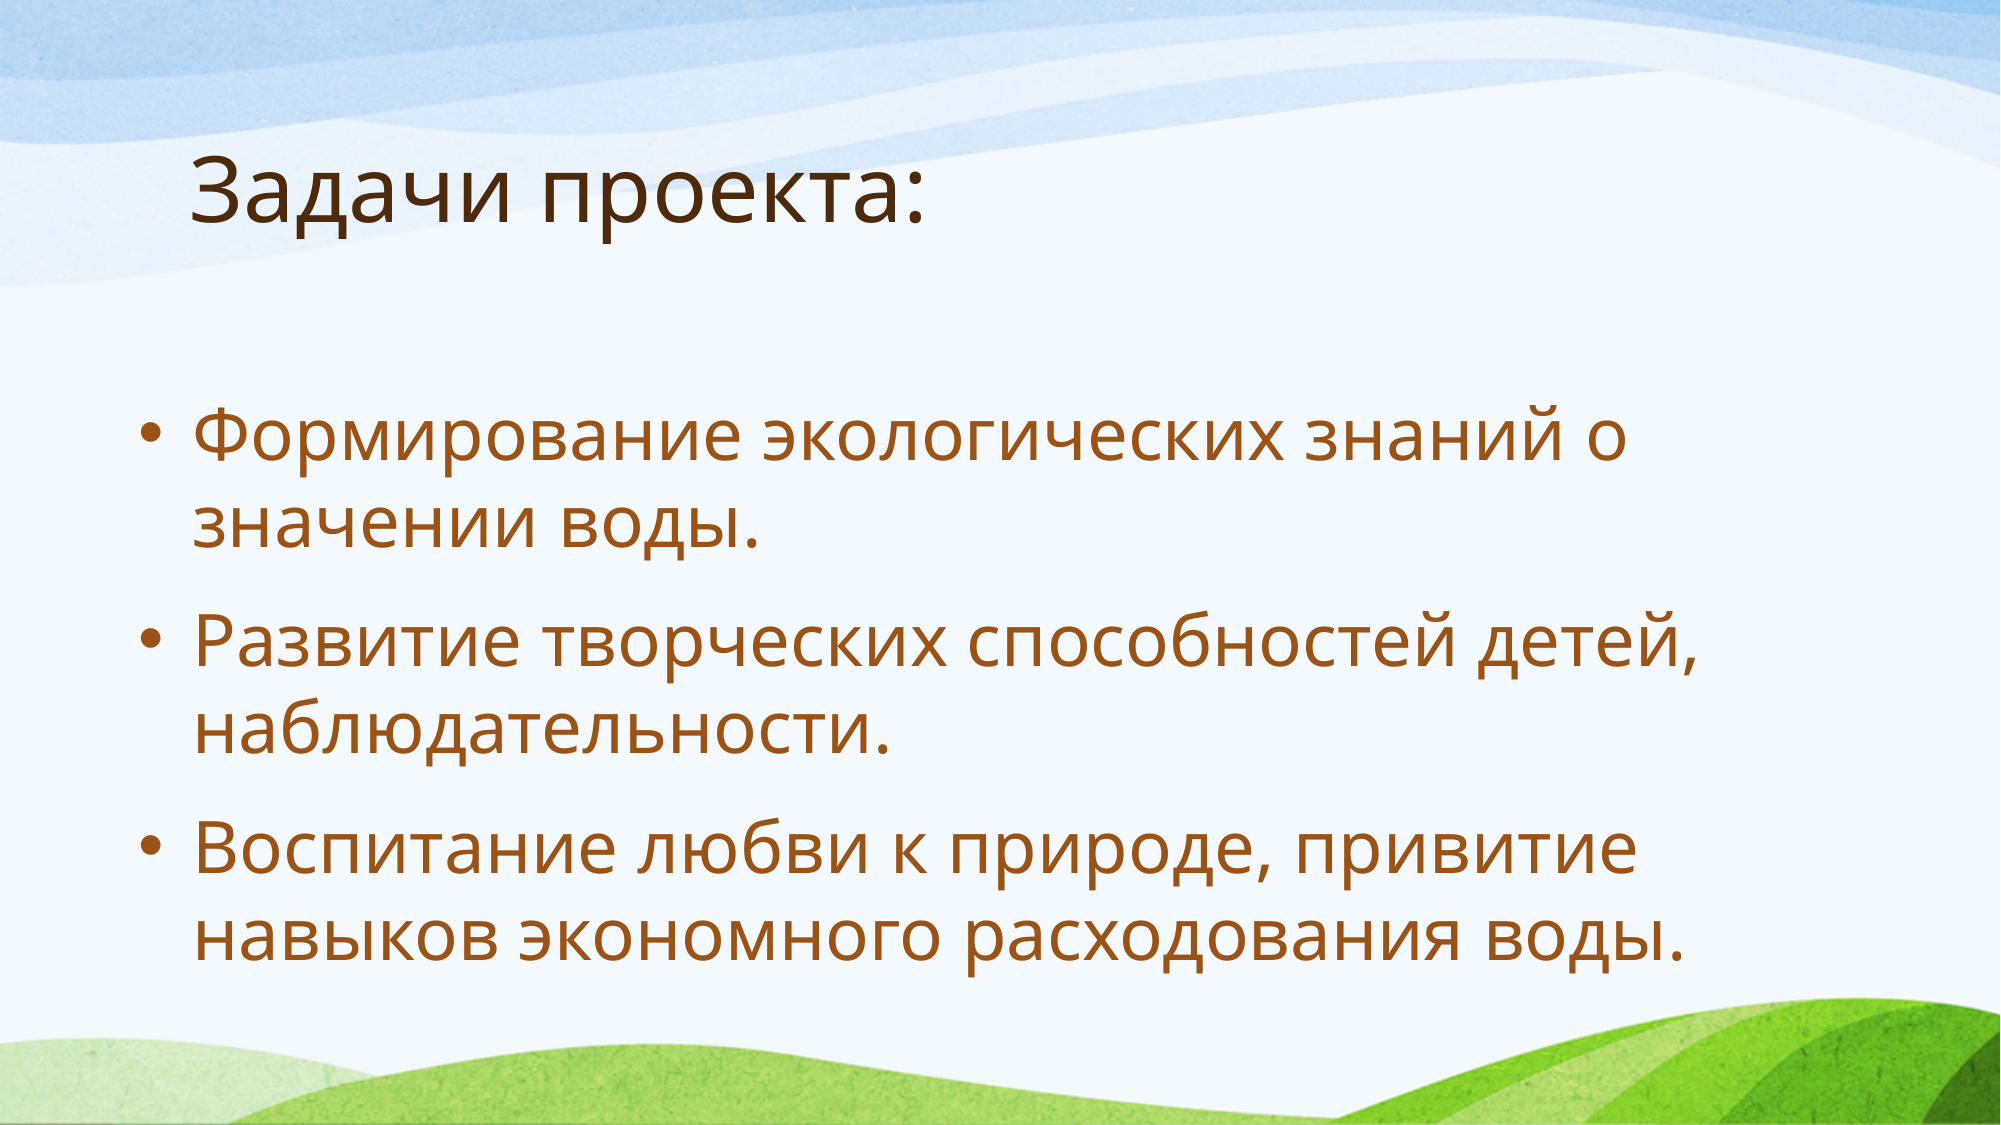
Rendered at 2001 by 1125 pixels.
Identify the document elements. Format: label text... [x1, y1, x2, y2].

list Формирование экологических знаний о значении воды. Развитие творческих способностей детей, наблюдательности. Воспитание любви к природе, привитие навыков экономного расходования воды. [124, 295, 1774, 990]
picture [0, 0, 2001, 1125]
title Задачи проекта: [174, 50, 1825, 250]
